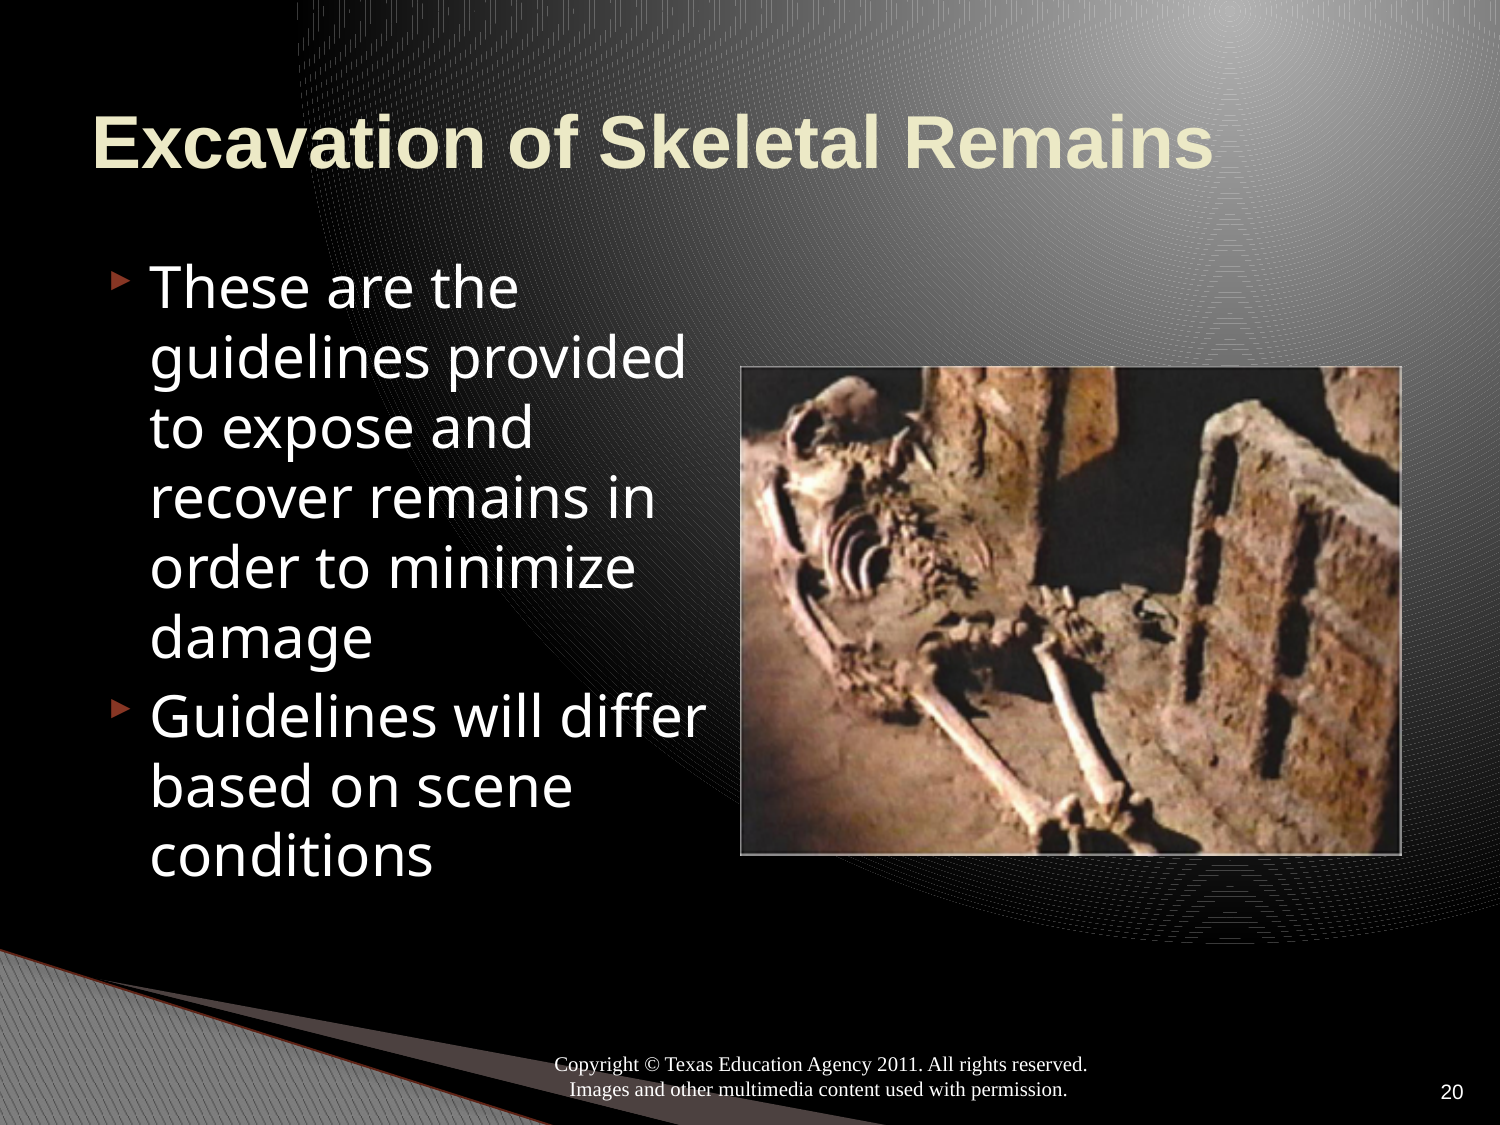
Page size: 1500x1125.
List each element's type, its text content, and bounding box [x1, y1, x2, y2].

title Excavation of Skeletal Remains [76, 45, 1427, 233]
list These are the guidelines provided to expose and recover remains in order to minimize damage Guidelines will differ based on scene conditions [74, 242, 738, 986]
picture [0, 952, 543, 1125]
slide_number 20 [1418, 1051, 1479, 1112]
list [740, 366, 1403, 857]
